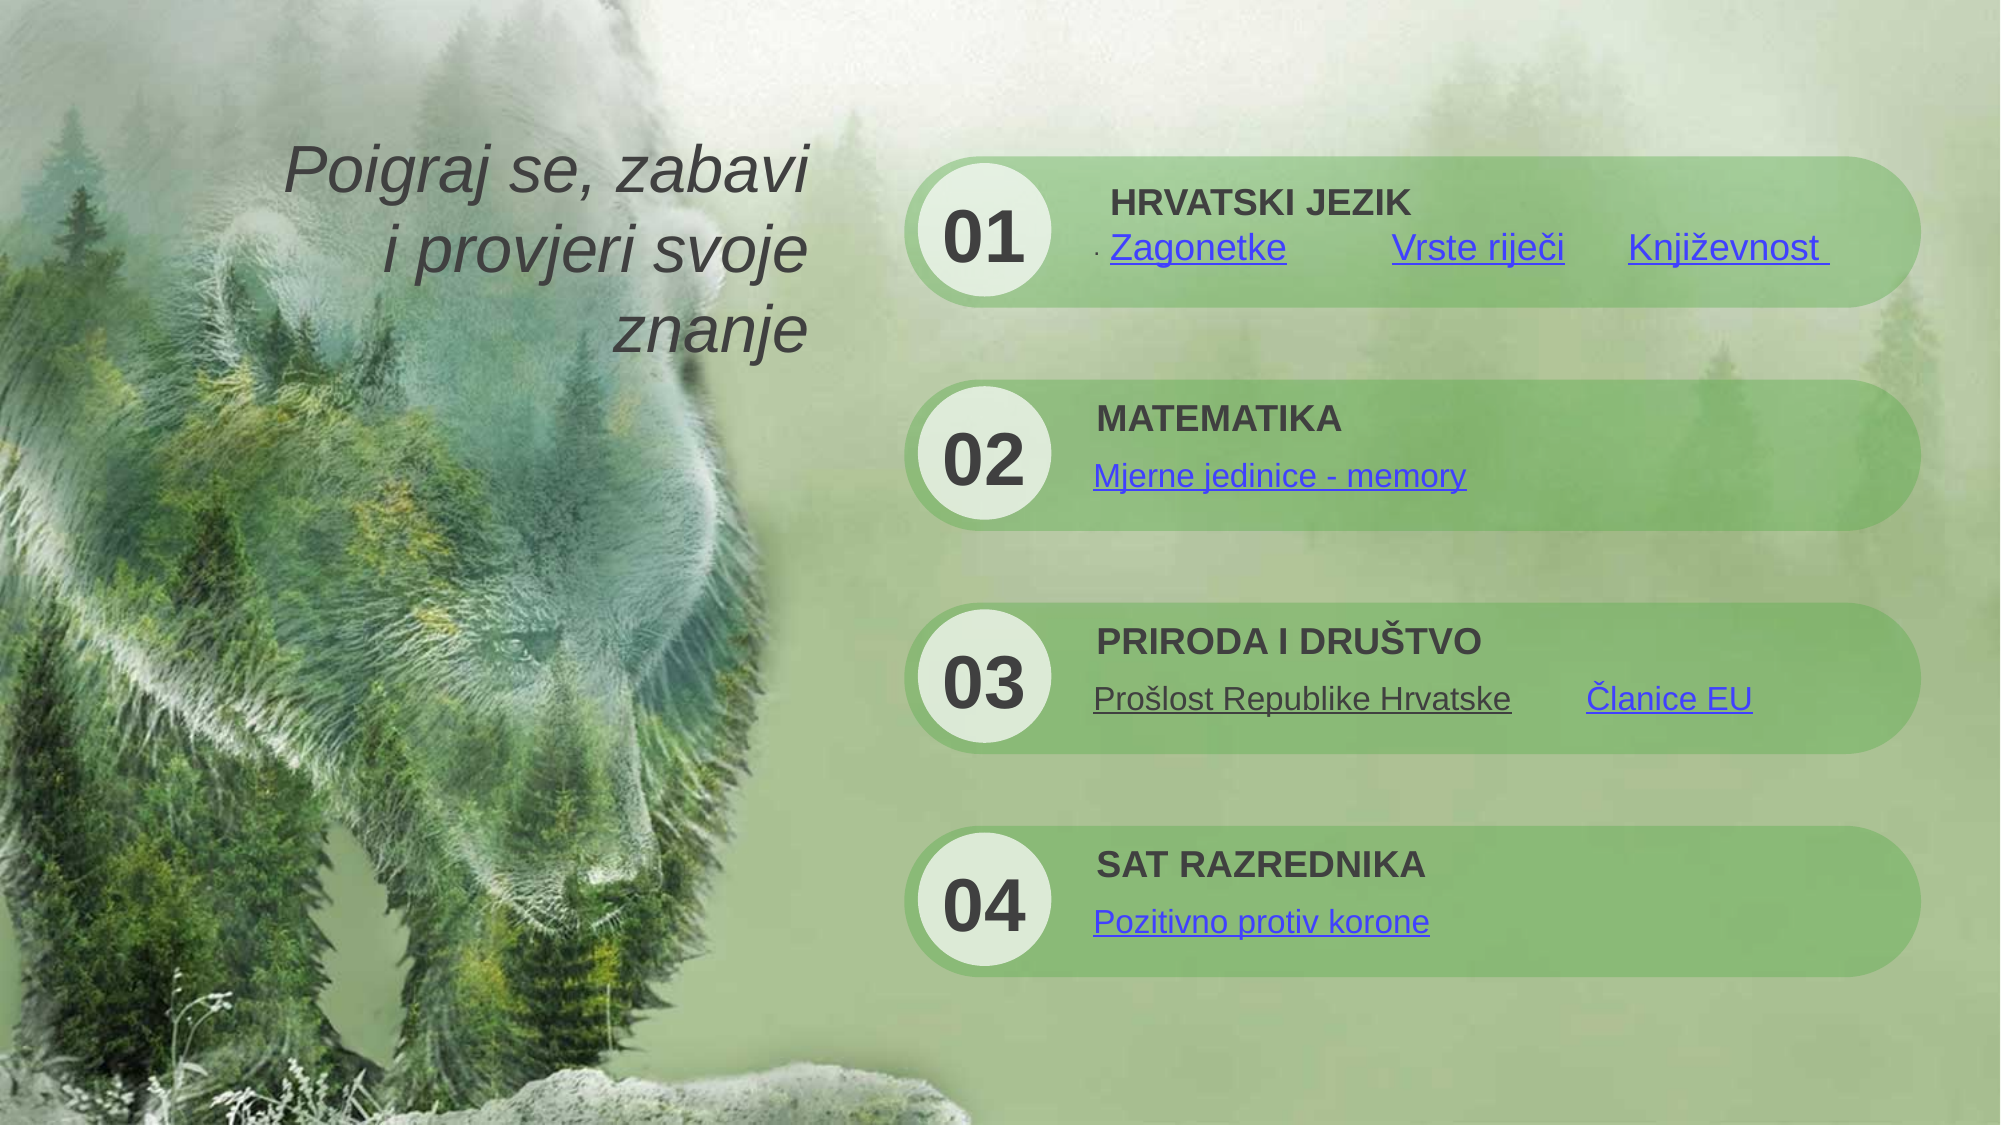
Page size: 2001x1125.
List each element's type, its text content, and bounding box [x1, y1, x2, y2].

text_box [904, 825, 1922, 978]
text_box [904, 379, 1922, 531]
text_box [904, 156, 1922, 308]
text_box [904, 602, 1922, 754]
text_box Poigraj se, zabavi i provjeri svoje znanje [265, 87, 825, 406]
picture [0, 0, 2001, 1125]
